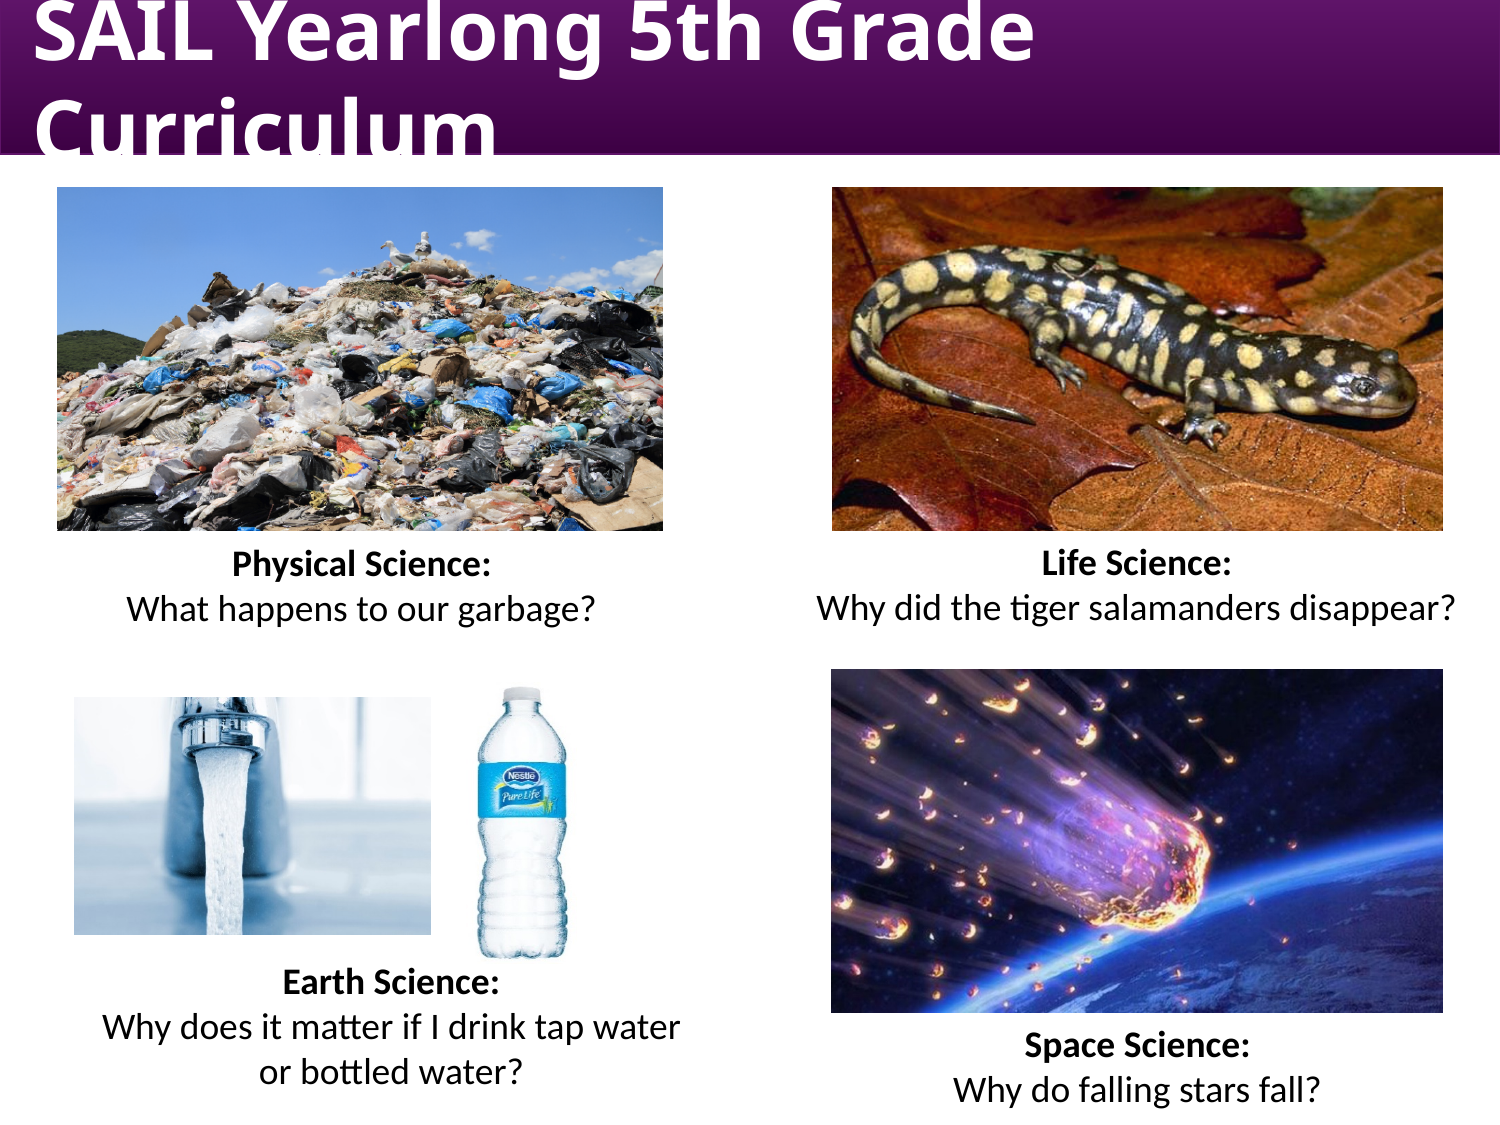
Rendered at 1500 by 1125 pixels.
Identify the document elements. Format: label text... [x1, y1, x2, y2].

text_box Physical Science: What happens to our garbage? [11, 533, 713, 640]
text_box Space Science: Why do falling stars fall? [781, 1014, 1495, 1118]
text_box Life Science: Why did the tiger salamanders disappear? [797, 532, 1478, 639]
picture [57, 187, 663, 531]
picture [831, 669, 1443, 1013]
text_box SAIL Yearlong 5th Grade Curriculum [0, 0, 1500, 155]
picture [466, 681, 577, 964]
picture [74, 697, 431, 935]
text_box Earth Science: Why does it matter if I drink tap water or bottled water? [74, 951, 709, 1105]
picture [832, 187, 1443, 531]
